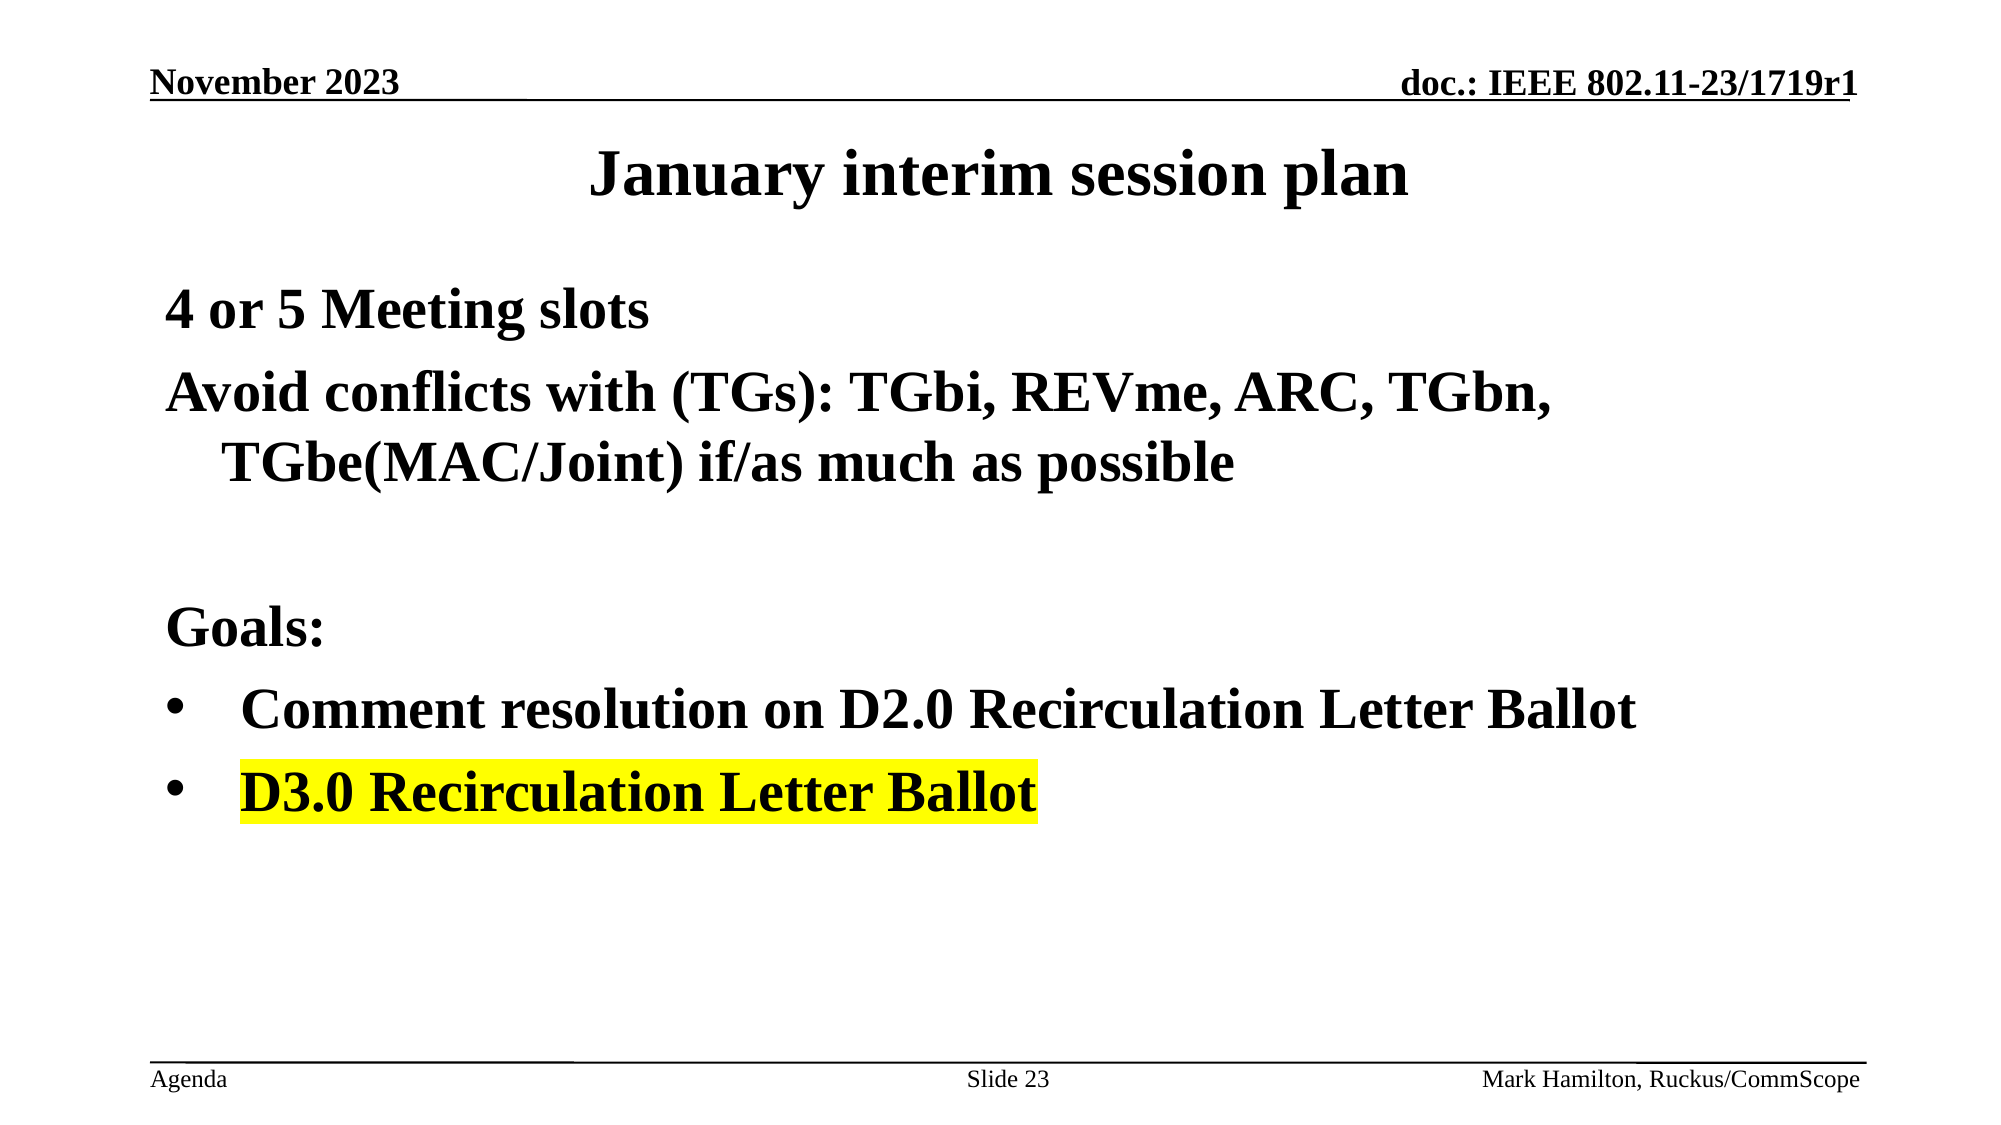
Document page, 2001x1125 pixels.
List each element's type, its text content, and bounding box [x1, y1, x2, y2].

slide_number Slide 23 [950, 1061, 1067, 1123]
title January interim session plan [149, 112, 1850, 226]
list 4 or 5 Meeting slots Avoid conflicts with (TGs): TGbi, REVme, ARC, TGbn, TGbe(MAC/Joint) if/as much as possible Goals: Comment resolution on D2.0 Recirculation Letter Ballot D3.0 Recirculation Letter Ballot [149, 262, 1850, 938]
